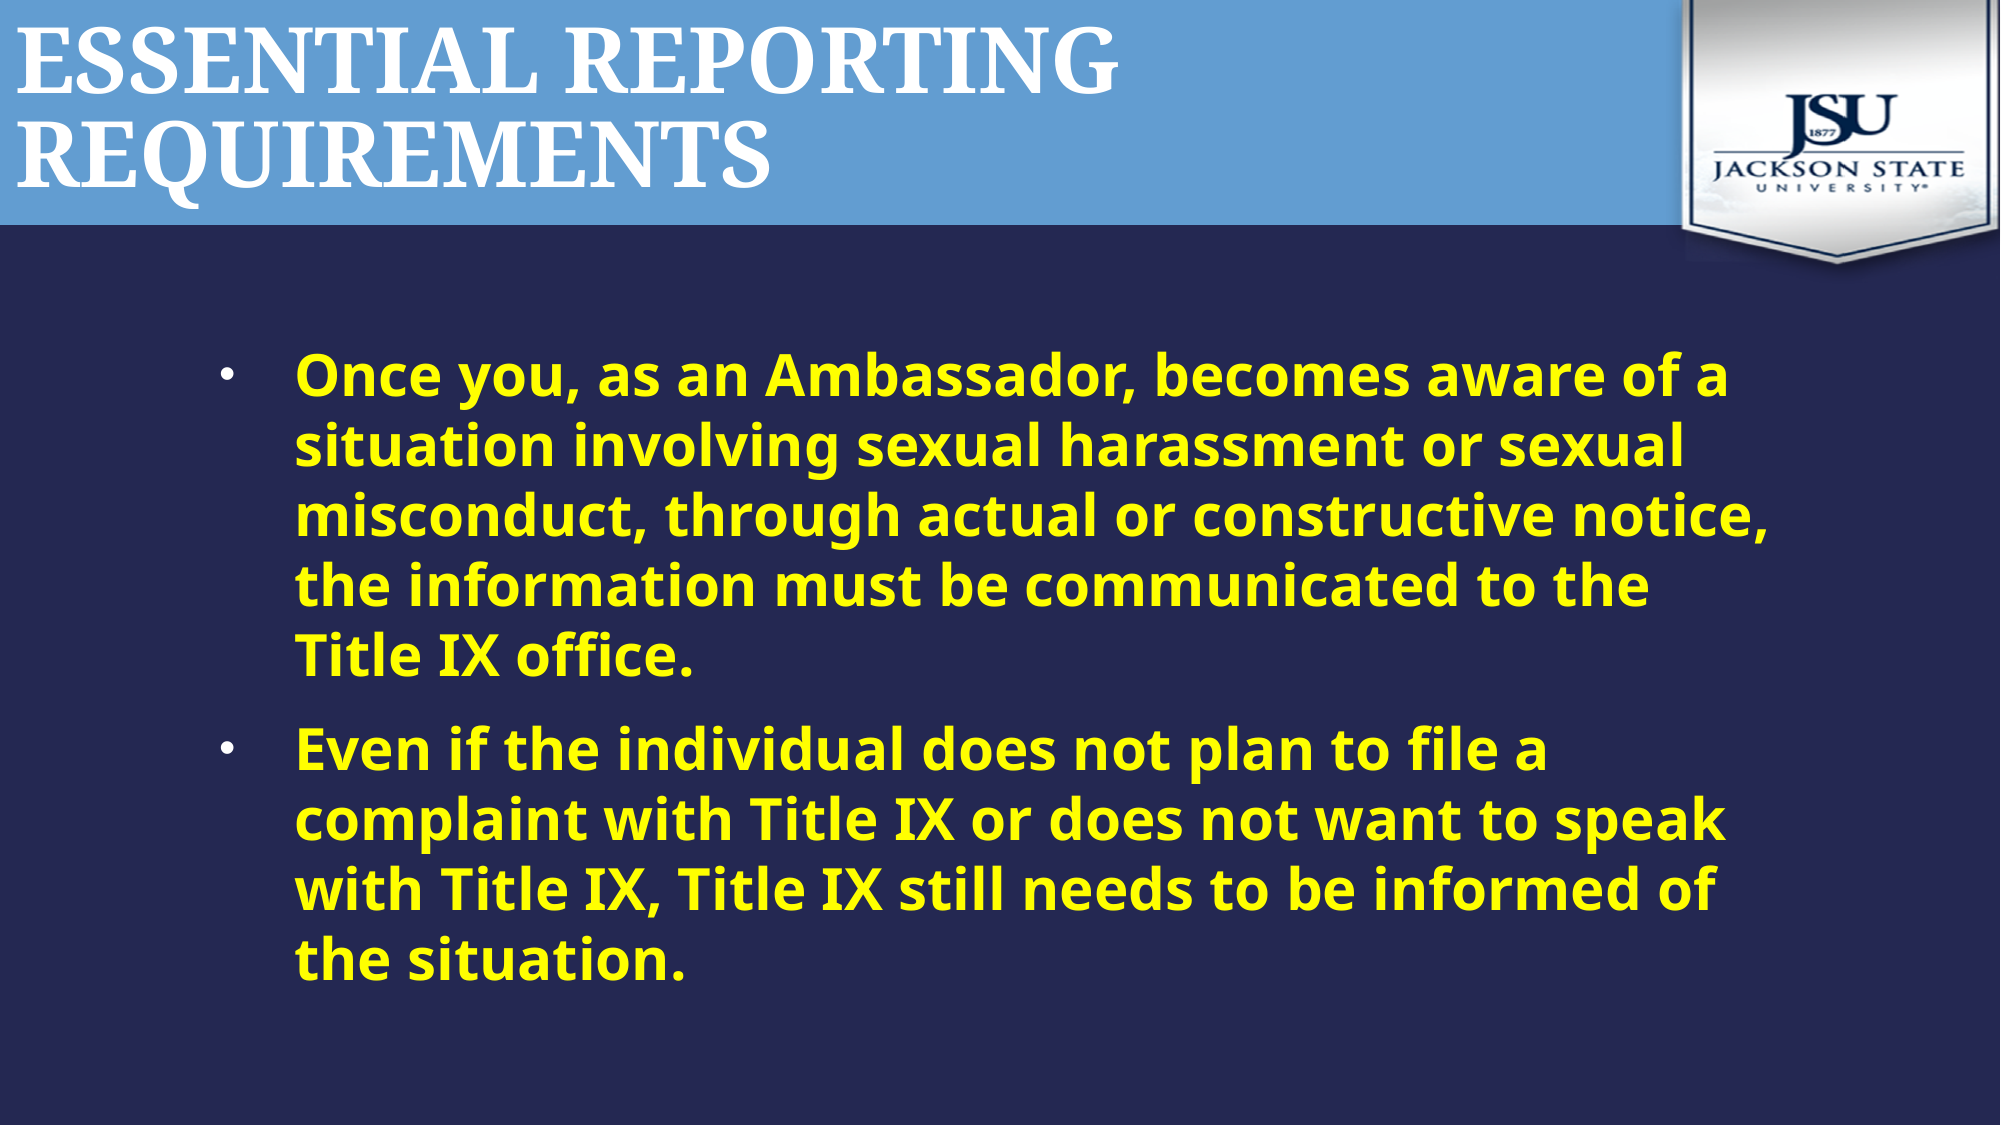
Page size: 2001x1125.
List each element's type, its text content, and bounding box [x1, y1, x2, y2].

title Essential reporting requirements [0, 0, 1692, 225]
list Once you, as an Ambassador, becomes aware of a situation involving sexual harassment or sexual misconduct, through actual or constructive notice, the information must be communicated to the Title IX office. Even if the individual does not plan to file a complaint with Title IX or does not want to speak with Title IX, Title IX still needs to be informed of the situation. [204, 330, 1791, 1113]
picture [1665, 0, 2001, 284]
